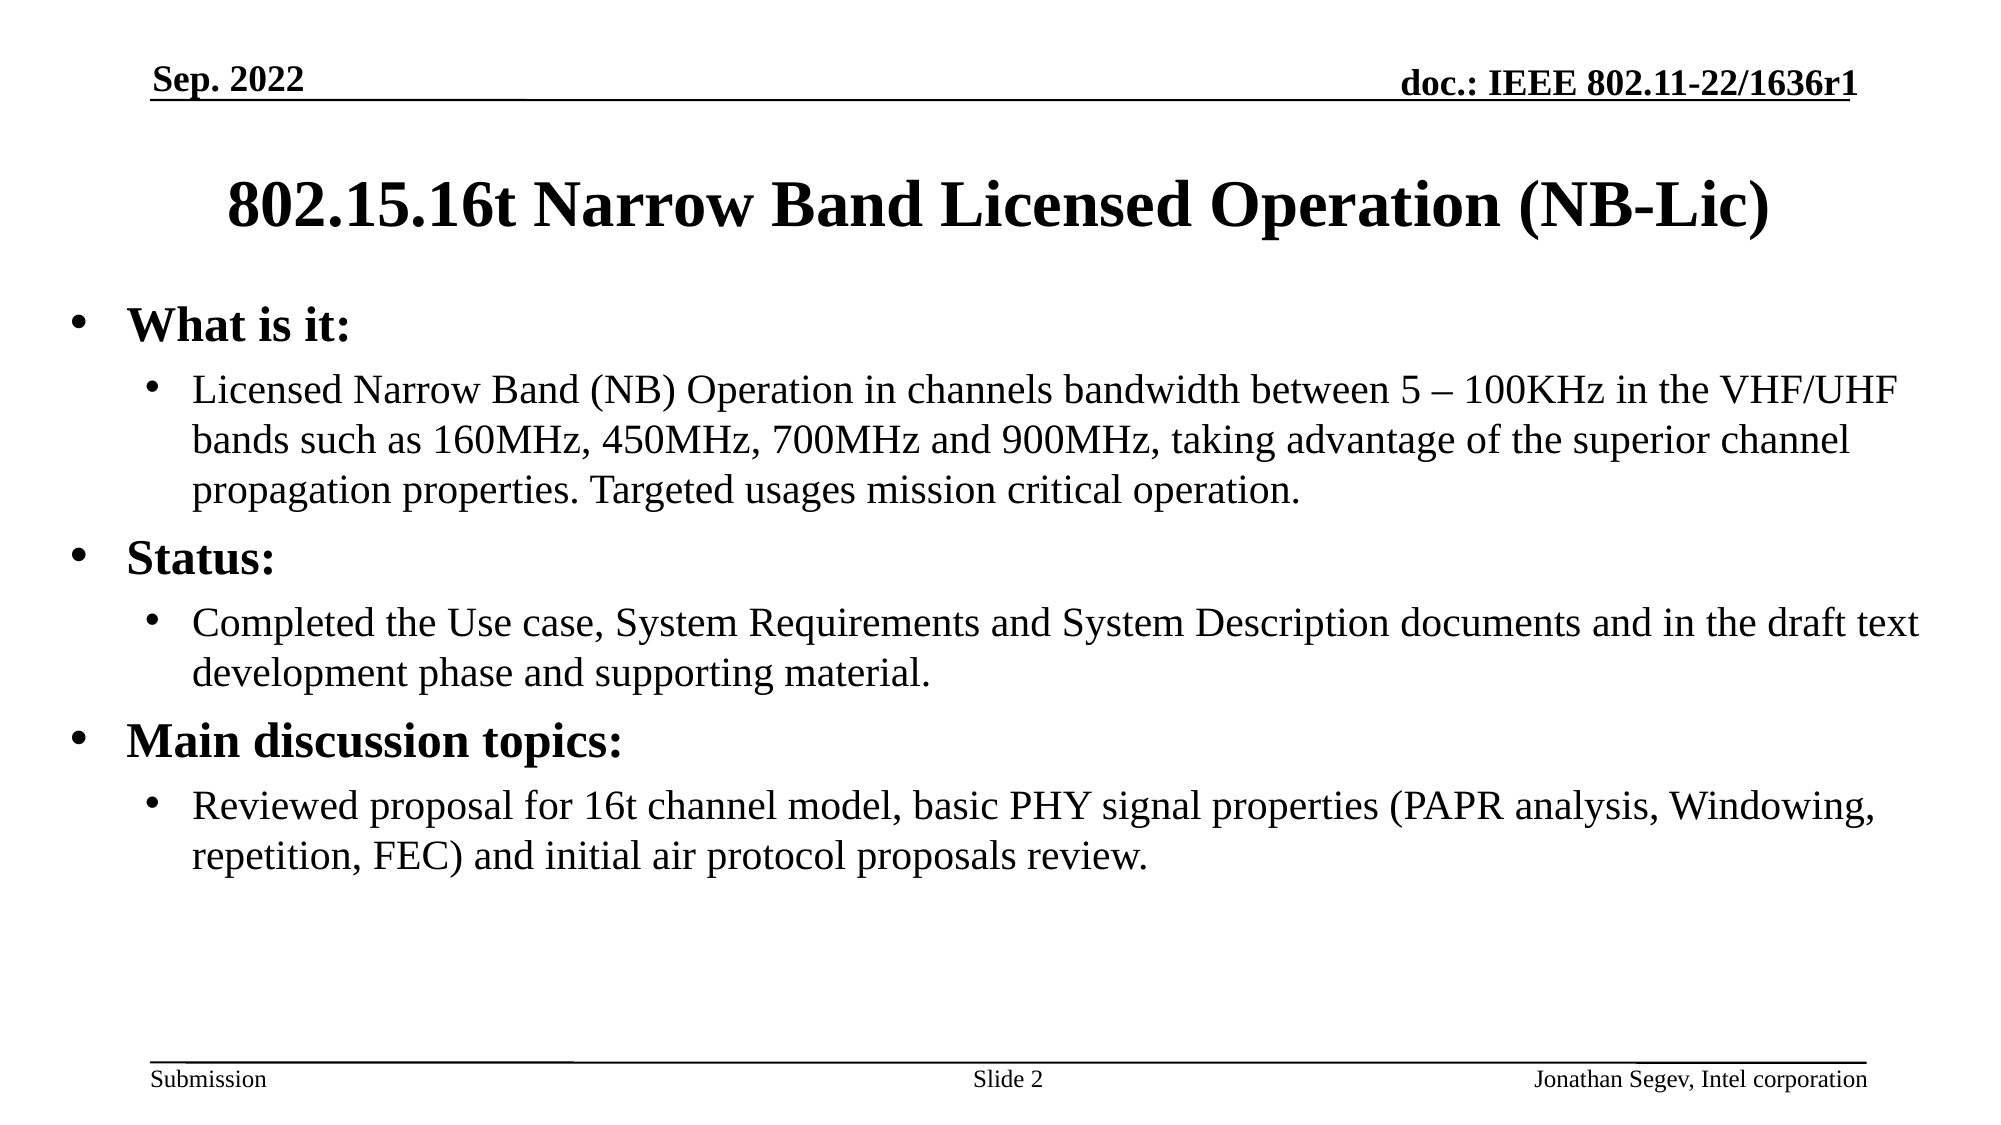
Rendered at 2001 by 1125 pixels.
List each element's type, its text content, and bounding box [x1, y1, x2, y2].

footer Jonathan Segev, Intel corporation [1171, 1061, 1869, 1093]
slide_number Slide 2 [950, 1061, 1067, 1123]
title 802.15.16t Narrow Band Licensed Operation (NB-Lic) [149, 112, 1850, 283]
list What is it: Licensed Narrow Band (NB) Operation in channels bandwidth between 5 – 100KHz in the VHF/UHF bands such as 160MHz, 450MHz, 700MHz and 900MHz, taking advantage of the superior channel propagation properties. Targeted usages mission critical operation. Status: Completed the Use case, System Requirements and System Description documents and in the draft text development phase and supporting material. Main discussion topics: Reviewed proposal for 16t channel model, basic PHY signal properties (PAPR analysis, Windowing, repetition, FEC) and initial air protocol proposals review. [54, 283, 1946, 997]
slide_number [152, 54, 563, 100]
